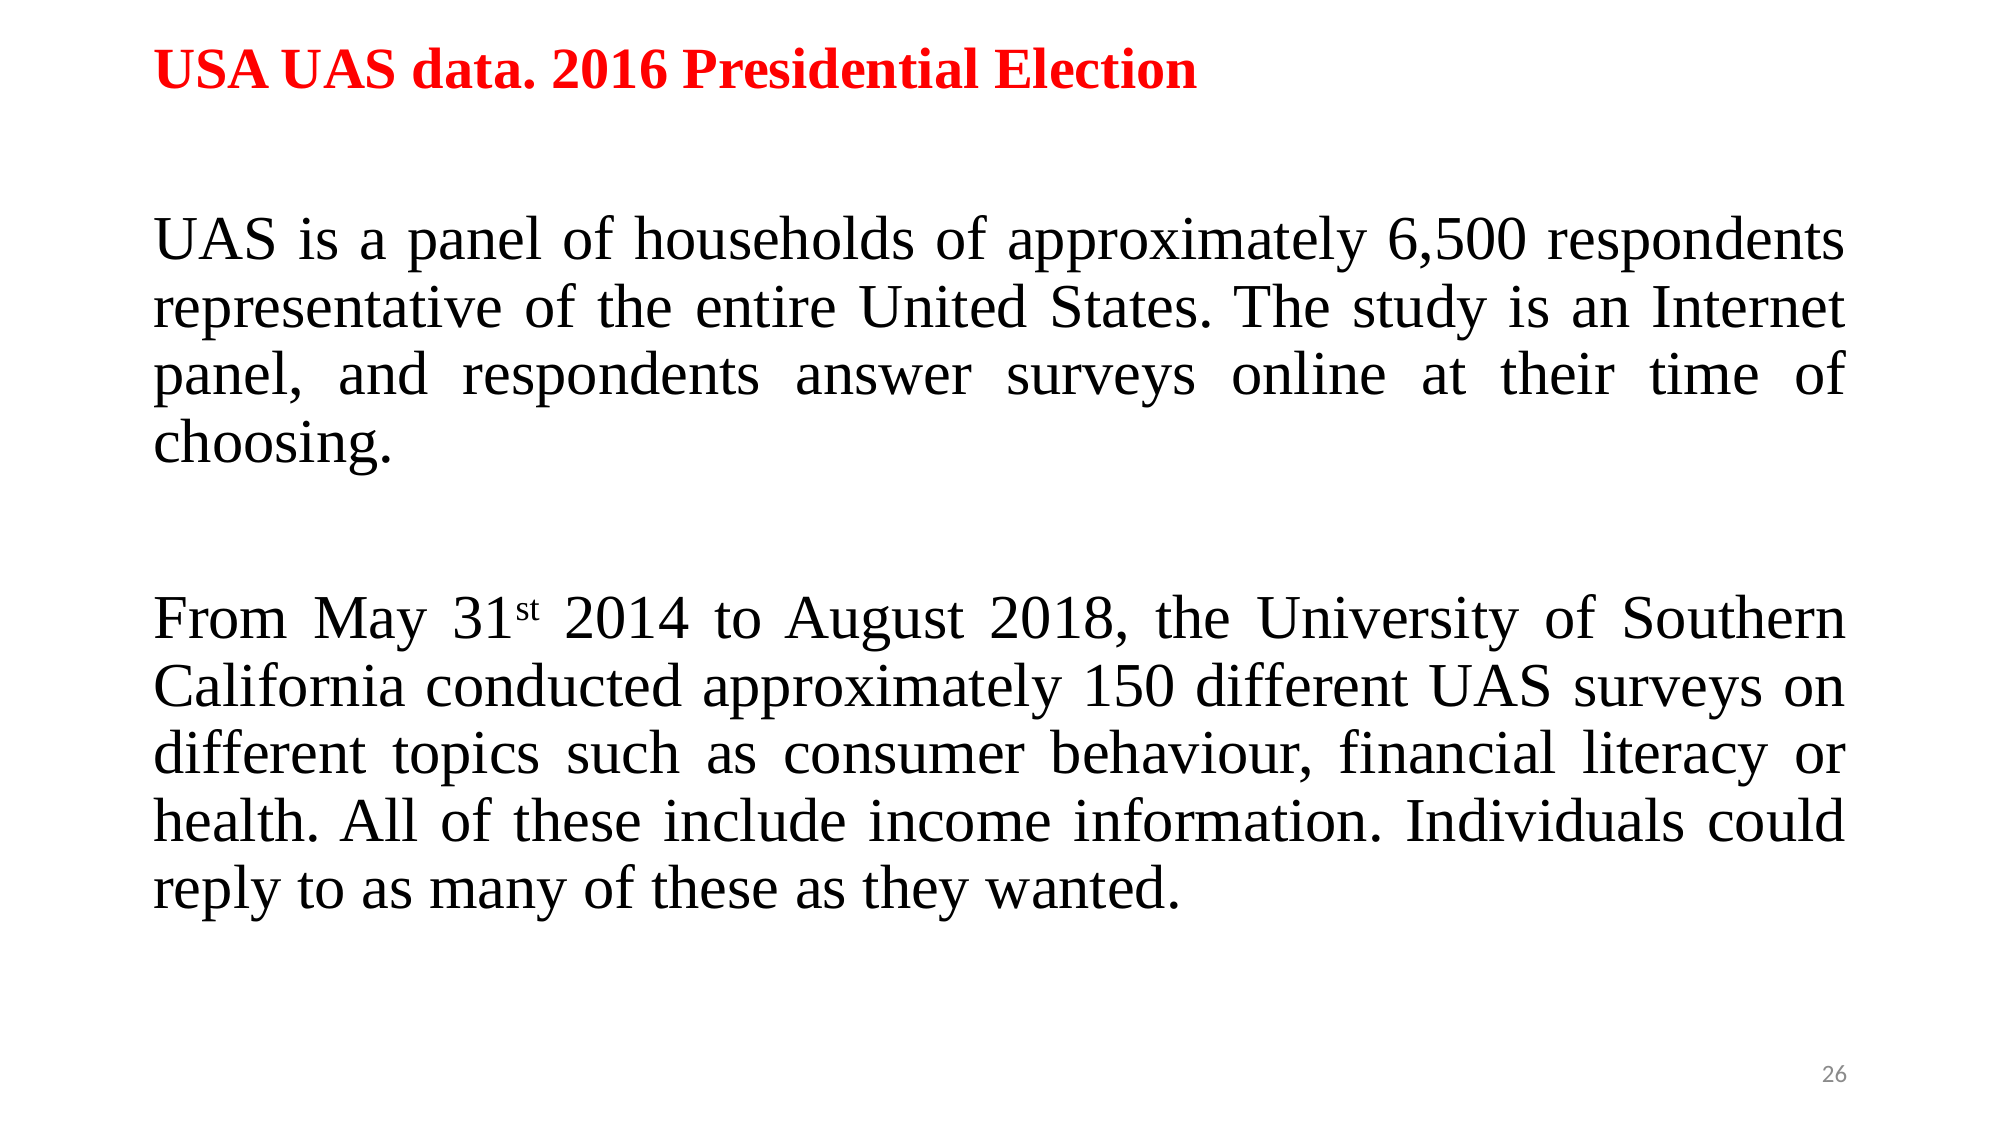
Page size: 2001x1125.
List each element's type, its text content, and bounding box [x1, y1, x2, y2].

list USA UAS data. 2016 Presidential Election UAS is a panel of households of approximately 6,500 respondents representative of the entire United States. The study is an Internet panel, and respondents answer surveys online at their time of choosing. From May 31st 2014 to August 2018, the University of Southern California conducted approximately 150 different UAS surveys on different topics such as consumer behaviour, financial literacy or health. All of these include income information. Individuals could reply to as many of these as they wanted. [138, 30, 1863, 1043]
slide_number 26 [1412, 1042, 1863, 1103]
